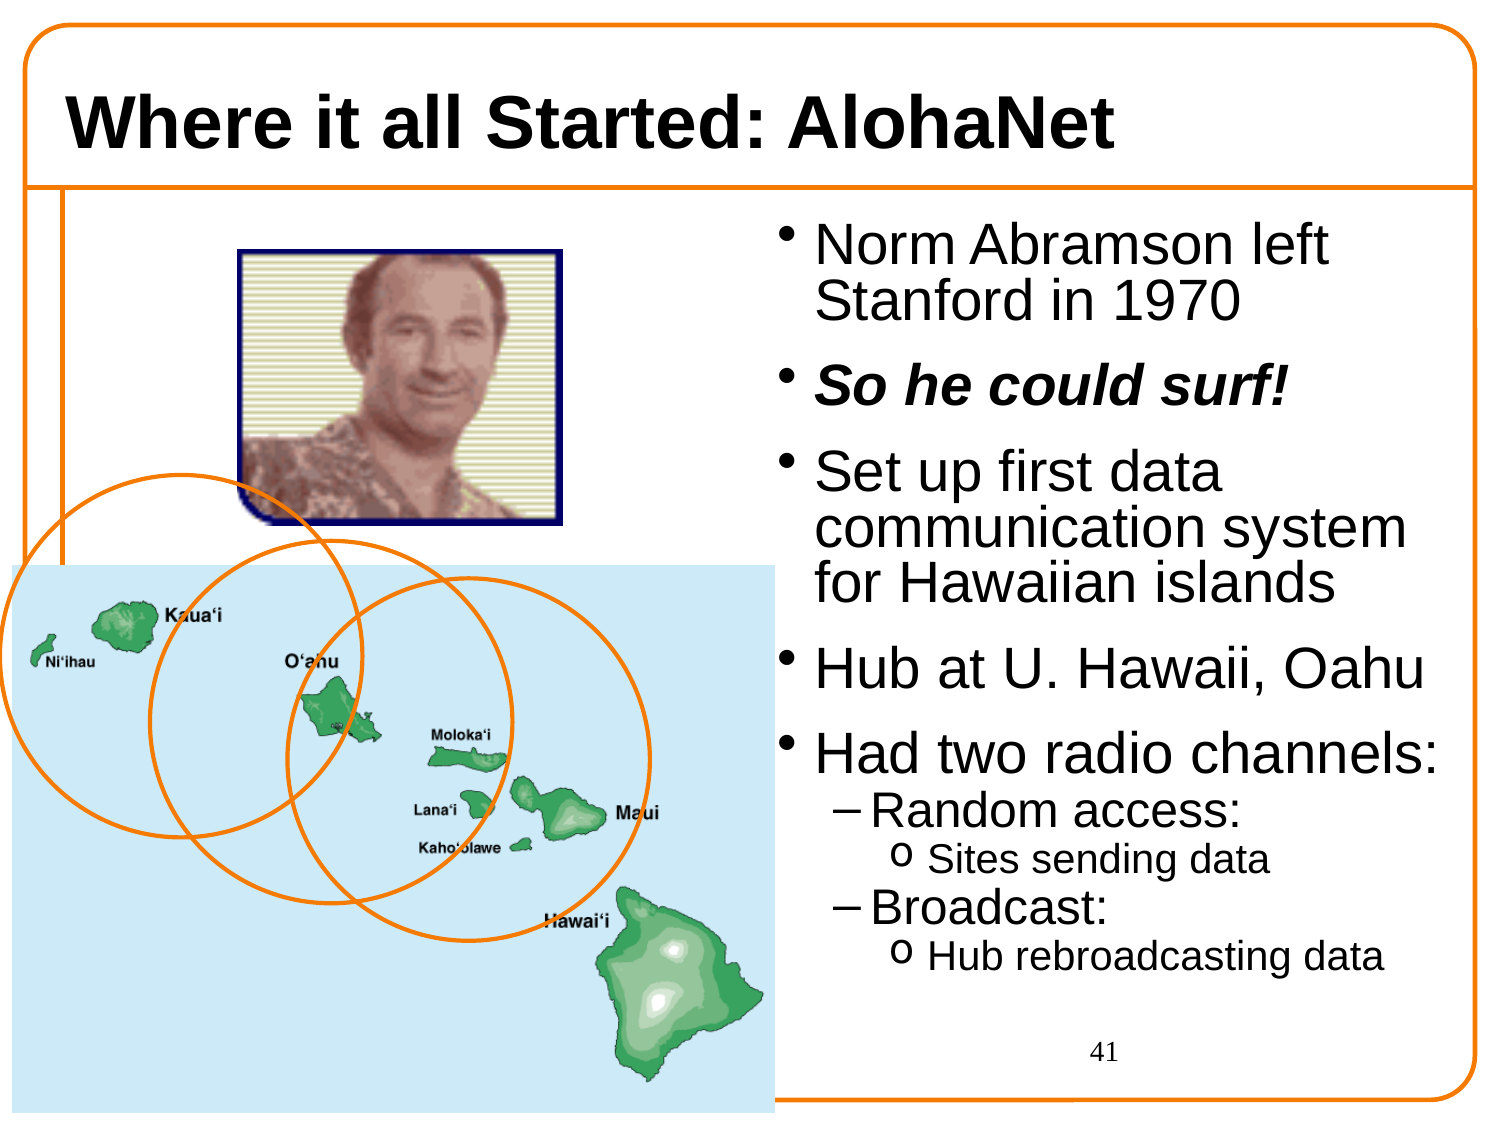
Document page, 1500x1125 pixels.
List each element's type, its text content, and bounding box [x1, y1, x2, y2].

slide_number 41 [1074, 1025, 1426, 1101]
text_box [25, 474, 338, 564]
list Norm Abramson left Stanford in 1970 So he could surf! Set up first data communication system for Hawaiian islands Hub at U. Hawaii, Oahu Had two radio channels: Random access: Sites sending data Broadcast: Hub rebroadcasting data [762, 212, 1500, 1025]
title Where it all Started: AlohaNet [50, 62, 1463, 175]
picture [12, 565, 776, 1113]
picture [237, 249, 563, 527]
text_box [0, 606, 7, 707]
text_box [322, 540, 420, 564]
